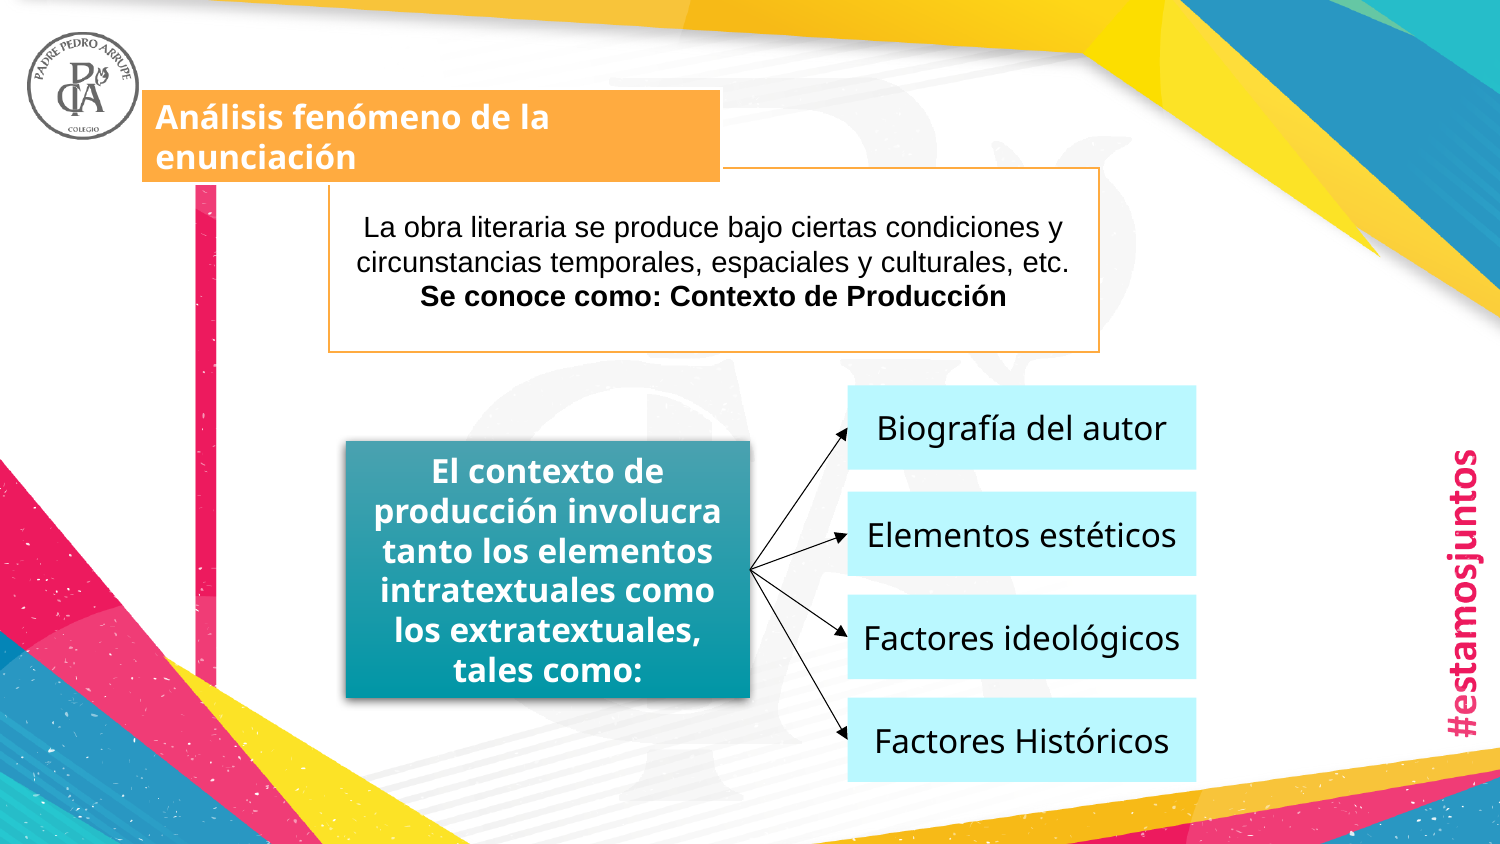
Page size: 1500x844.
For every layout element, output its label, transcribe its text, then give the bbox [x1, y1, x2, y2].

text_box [749, 569, 848, 740]
picture [0, 0, 1500, 844]
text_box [749, 427, 848, 533]
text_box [749, 533, 848, 569]
text_box El contexto de producción involucra tanto los elementos intratextuales como los extratextuales, tales como: [345, 441, 749, 698]
text_box La obra literaria se produce bajo ciertas condiciones y circunstancias temporales, espaciales y culturales, etc. Se conoce como: Contexto de Producción [328, 167, 1100, 353]
text_box Análisis fenómeno de la enunciación [139, 87, 723, 185]
text_box Factores Históricos [847, 697, 1197, 783]
text_box Factores ideológicos [848, 594, 1197, 680]
text_box Elementos estéticos [848, 490, 1197, 577]
text_box Biografía del autor [847, 384, 1197, 471]
